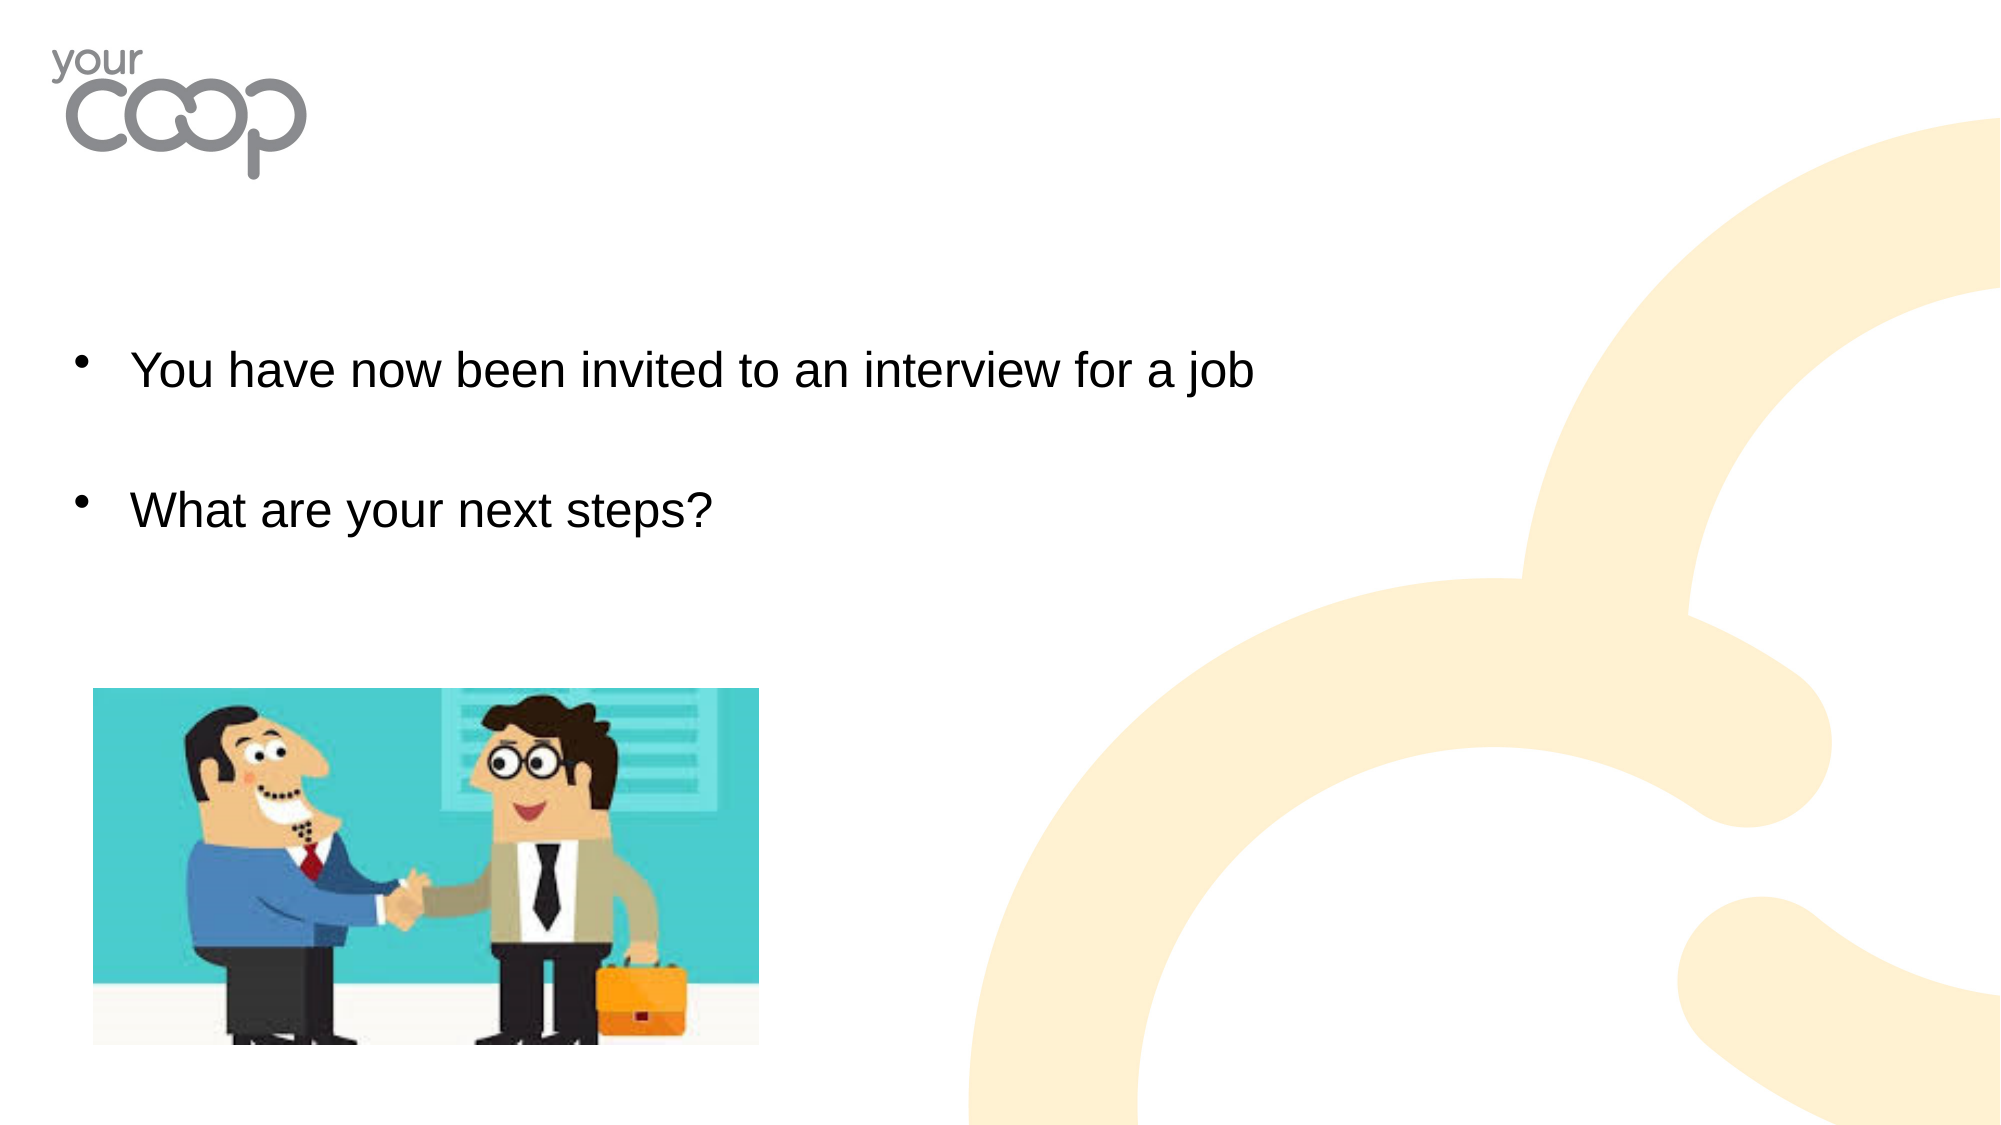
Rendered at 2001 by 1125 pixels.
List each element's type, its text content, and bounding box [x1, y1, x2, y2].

text_box You have now been invited to an interview for a job What are your next steps? [58, 330, 1554, 595]
picture [0, 0, 2001, 1125]
